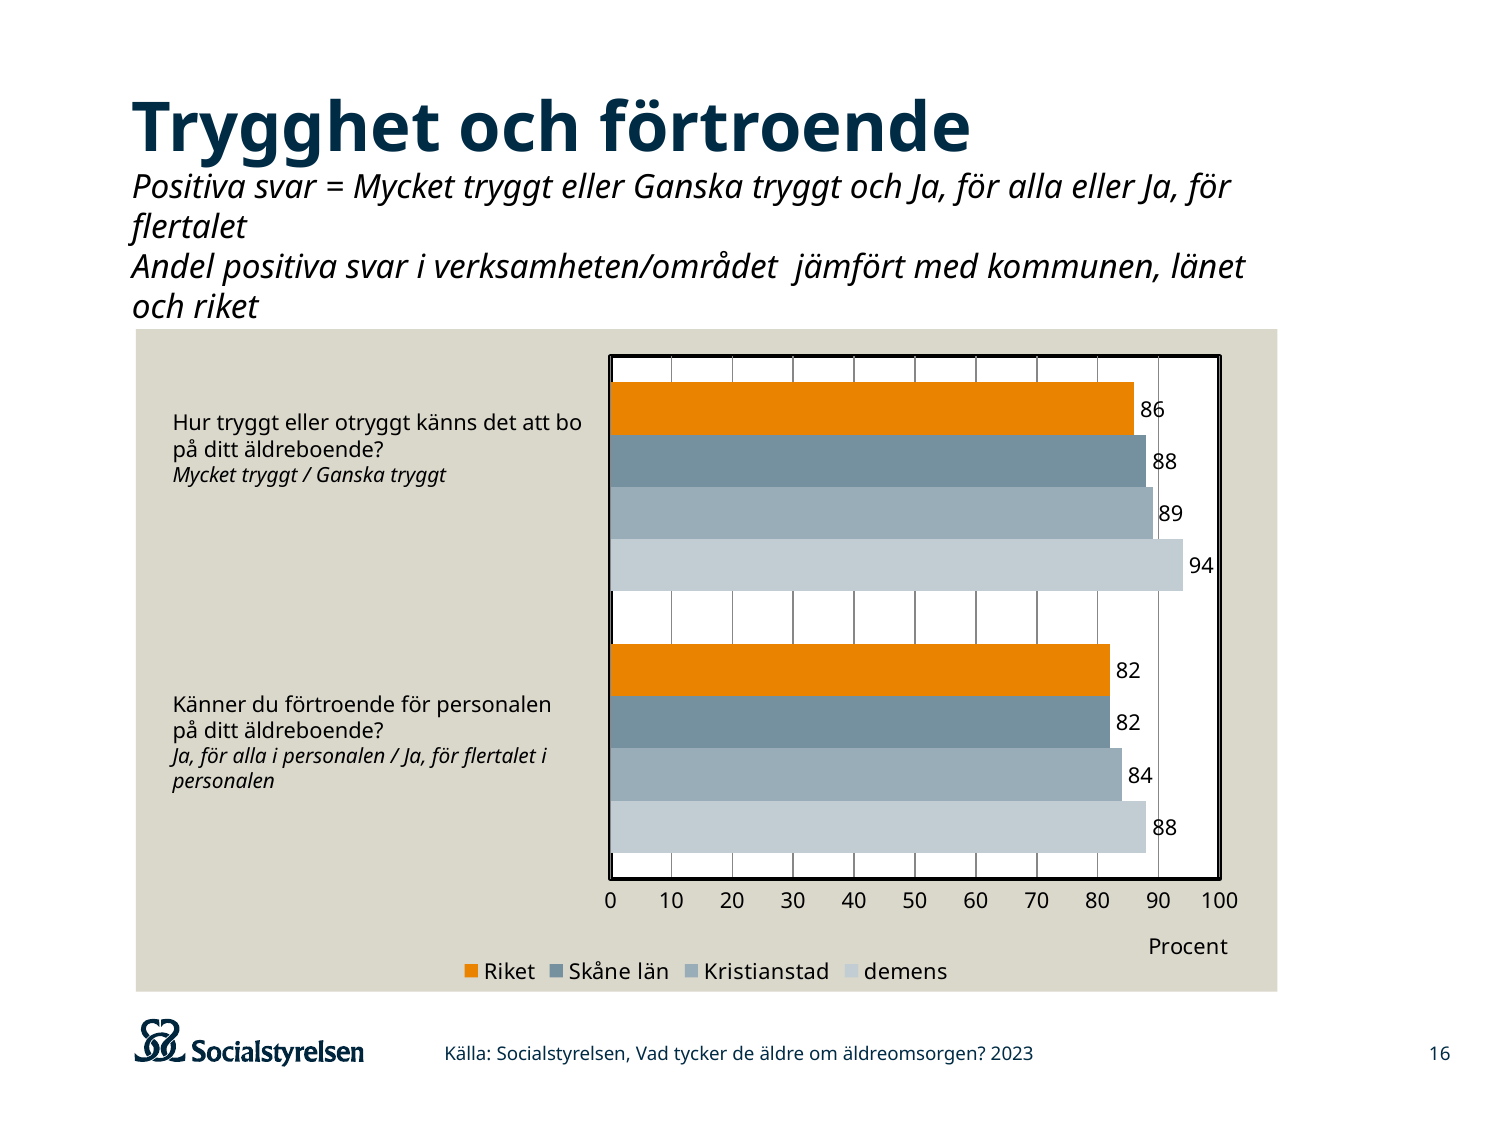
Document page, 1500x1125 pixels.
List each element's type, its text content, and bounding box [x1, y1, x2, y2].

chart [135, 328, 1278, 992]
title Trygghet och förtroende Positiva svar = Mycket tryggt eller Ganska tryggt och Ja, för alla eller Ja, för flertalet Andel positiva svar i verksamheten/området jämfört med kommunen, länet och riket [131, 83, 1294, 330]
footer Källa: Socialstyrelsen, Vad tycker de äldre om äldreomsorgen? 2023 [444, 1032, 1110, 1077]
slide_number 16 [1379, 1032, 1451, 1077]
